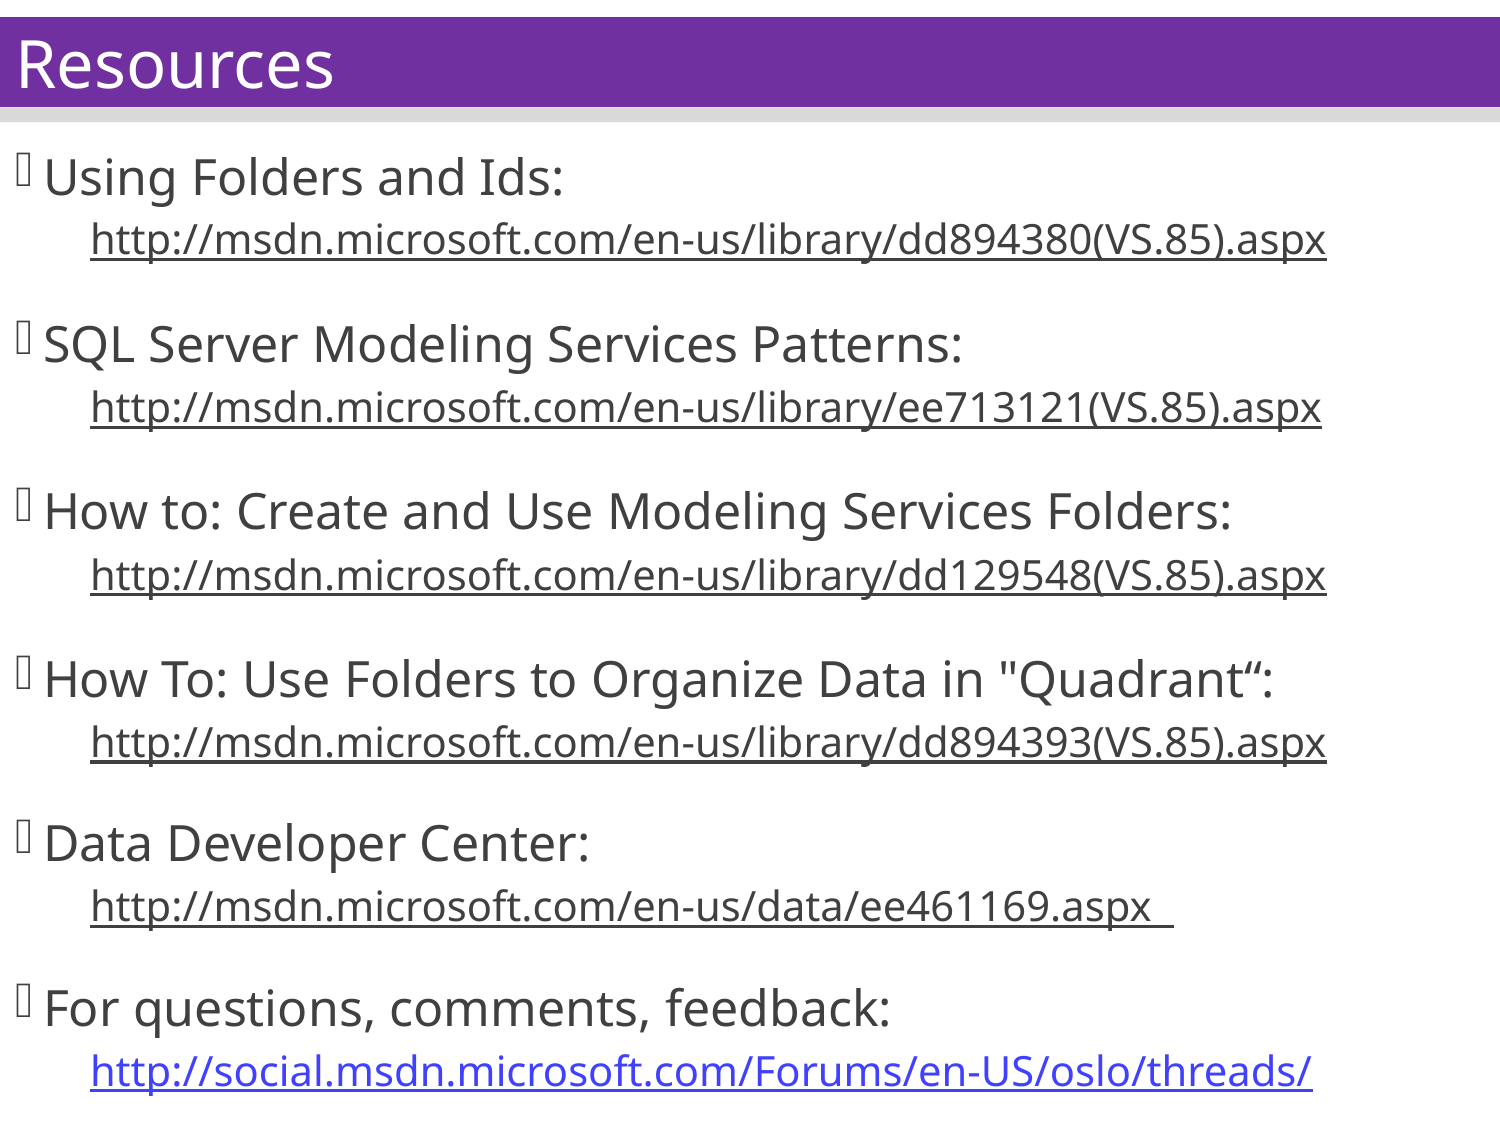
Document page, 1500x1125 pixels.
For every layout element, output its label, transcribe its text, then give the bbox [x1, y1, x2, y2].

list Resources [0, 17, 1500, 108]
list Using Folders and Ids: http://msdn.microsoft.com/en-us/library/dd894380(VS.85).aspx SQL Server Modeling Services Patterns: http://msdn.microsoft.com/en-us/library/ee713121(VS.85).aspx How to: Create and Use Modeling Services Folders: http://msdn.microsoft.com/en-us/library/dd129548(VS.85).aspx How To: Use Folders to Organize Data in "Quadrant“: http://msdn.microsoft.com/en-us/library/dd894393(VS.85).aspx Data Developer Center: http://msdn.microsoft.com/en-us/data/ee461169.aspx For questions, comments, feedback: http://social.msdn.microsoft.com/Forums/en-US/oslo/threads/ [0, 137, 1500, 1125]
